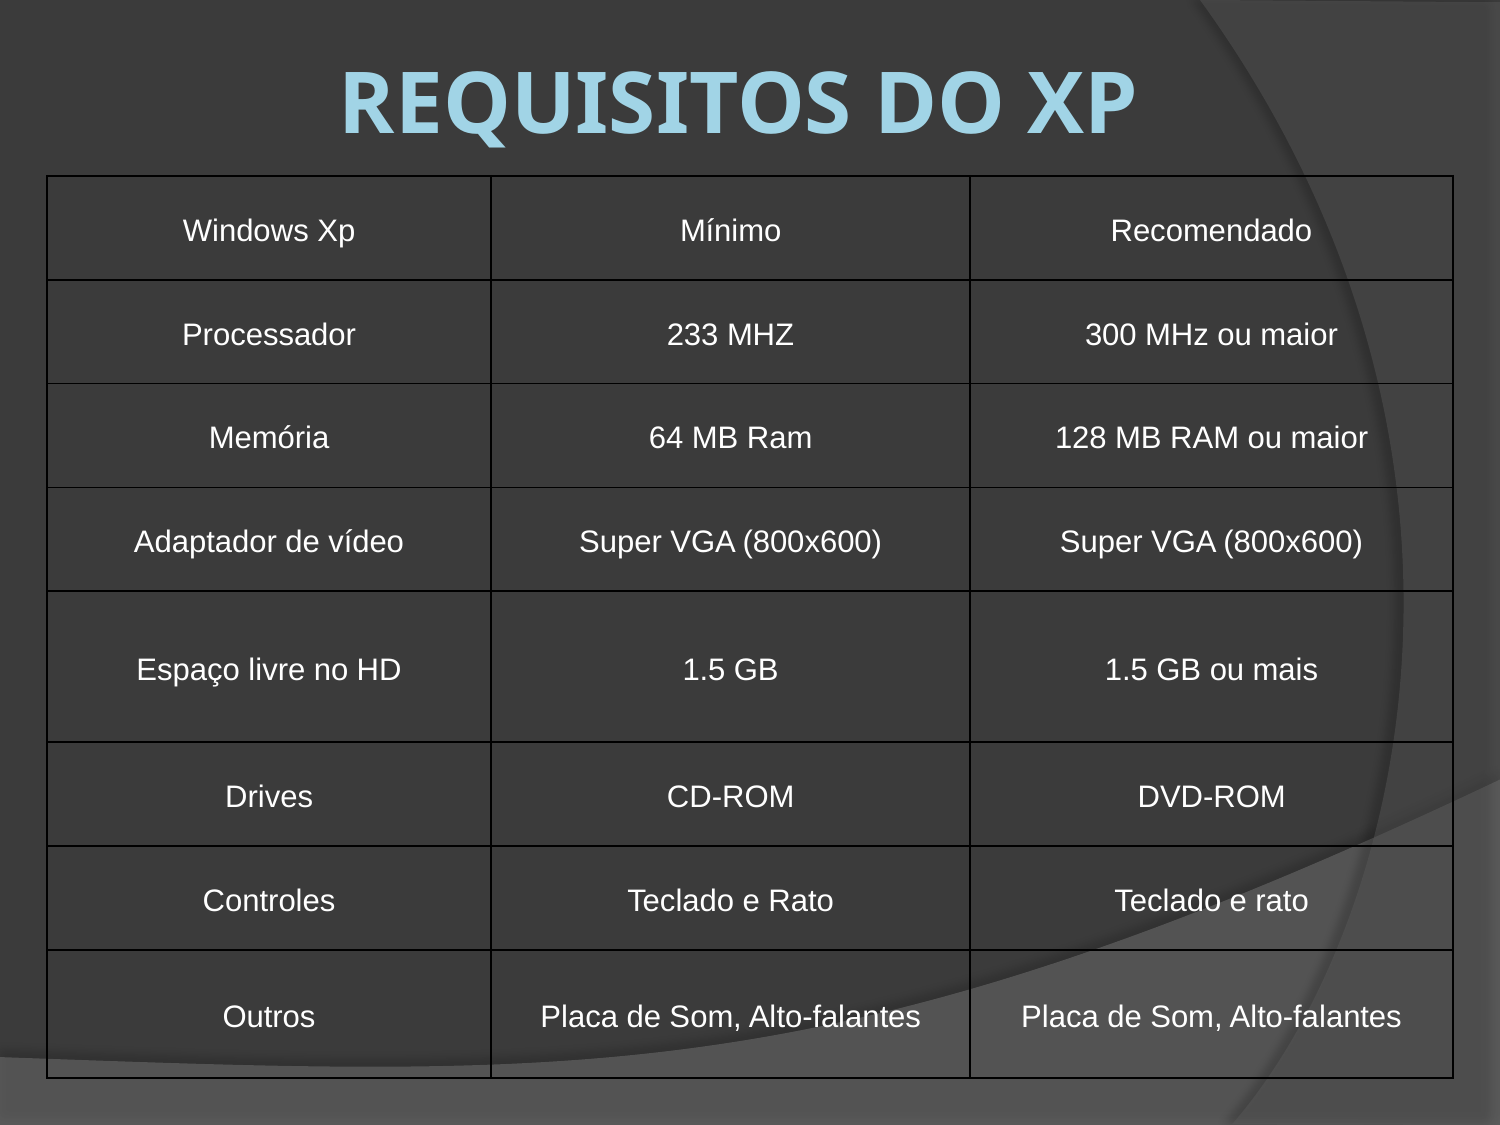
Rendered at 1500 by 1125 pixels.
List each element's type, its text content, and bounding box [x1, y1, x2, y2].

table_cell Placa de Som, Alto-falantes [492, 951, 969, 1077]
title Requisitos do xp [0, 0, 1500, 200]
table_cell Super VGA (800x600) [971, 488, 1452, 590]
table_cell CD-ROM [492, 743, 969, 845]
table_cell Adaptador de vídeo [48, 488, 490, 590]
table_cell Processador [48, 281, 490, 383]
table_header Mínimo [492, 177, 969, 279]
table_cell Outros [48, 951, 490, 1077]
table_cell DVD-ROM [971, 743, 1452, 845]
table_cell 64 MB Ram [492, 384, 969, 487]
table_cell Espaço livre no HD [48, 592, 490, 741]
table_cell Teclado e rato [971, 847, 1452, 949]
table_cell Memória [48, 384, 490, 487]
table_header Recomendado [971, 177, 1452, 279]
table_cell 300 MHz ou maior [971, 281, 1452, 383]
table_cell Controles [48, 847, 490, 949]
table_cell Super VGA (800x600) [492, 488, 969, 590]
table_cell 233 MHZ [492, 281, 969, 383]
table_cell Placa de Som, Alto-falantes [971, 951, 1452, 1077]
table_cell 128 MB RAM ou maior [971, 384, 1452, 487]
table_cell 1.5 GB ou mais [971, 592, 1452, 741]
table_header Windows Xp [48, 177, 490, 279]
table_cell 1.5 GB [492, 592, 969, 741]
table_cell Drives [48, 743, 490, 845]
table_cell Teclado e Rato [492, 847, 969, 949]
